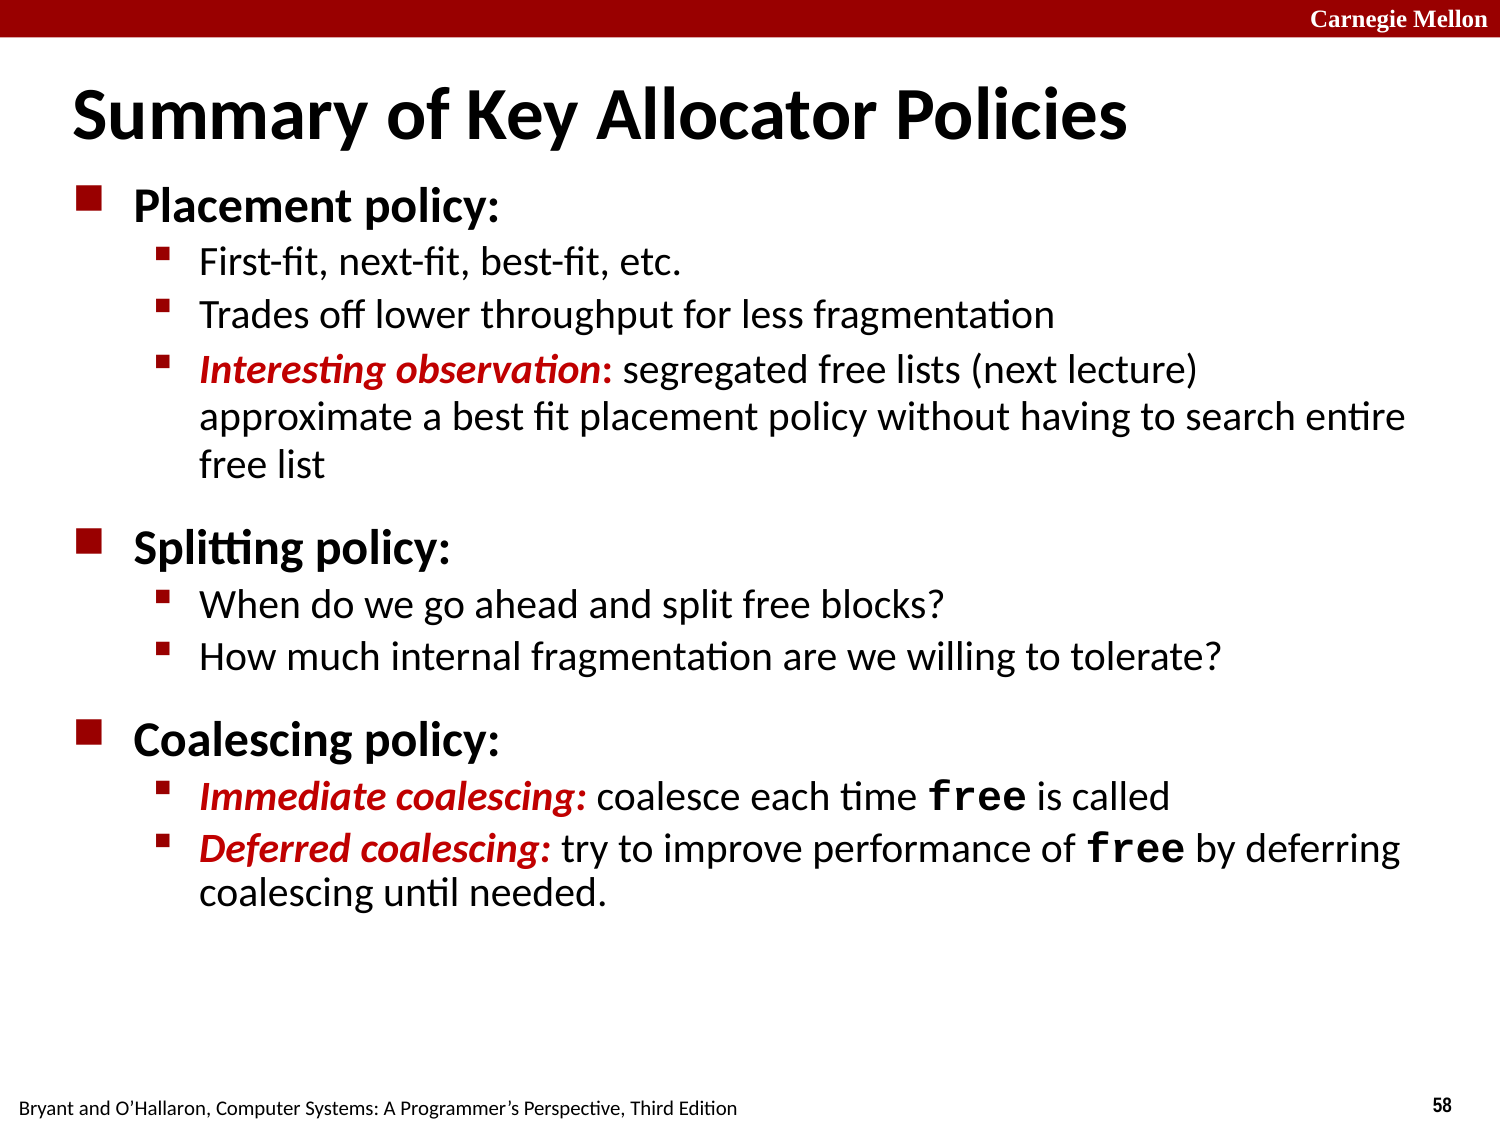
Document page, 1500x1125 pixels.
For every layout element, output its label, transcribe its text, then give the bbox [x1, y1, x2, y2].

title Summary of Key Allocator Policies [57, 62, 1433, 157]
list Placement policy: First-fit, next-fit, best-fit, etc. Trades off lower throughput for less fragmentation Interesting observation: segregated free lists (next lecture) approximate a best fit placement policy without having to search entire free list Splitting policy: When do we go ahead and split free blocks? How much internal fragmentation are we willing to tolerate? Coalescing policy: Immediate coalescing: coalesce each time free is called Deferred coalescing: try to improve performance of free by deferring coalescing until needed. [61, 174, 1426, 1078]
